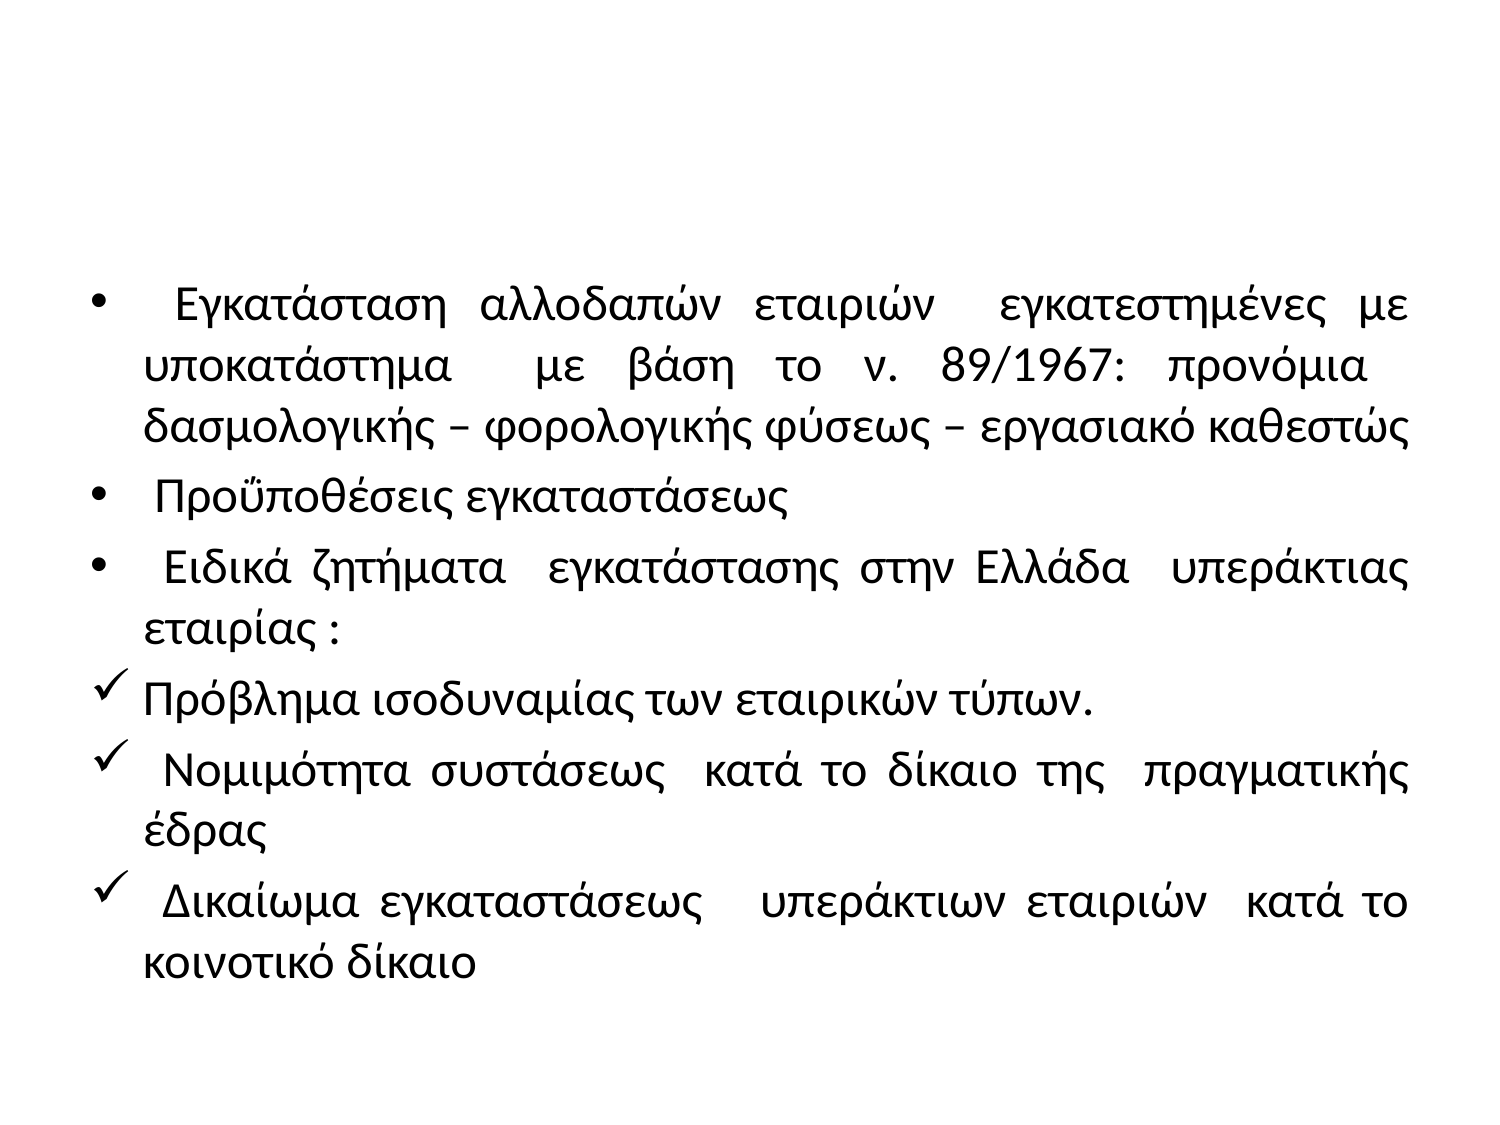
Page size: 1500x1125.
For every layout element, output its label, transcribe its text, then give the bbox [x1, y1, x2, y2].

list Εγκατάσταση αλλοδαπών εταιριών εγκατεστημένες με υποκατάστημα με βάση το ν. 89/1967: προνόμια δασμολογικής – φορολογικής φύσεως – εργασιακό καθεστώς Προΰποθέσεις εγκαταστάσεως Ειδικά ζητήματα εγκατάστασης στην Ελλάδα υπεράκτιας εταιρίας : Πρόβλημα ισοδυναμίας των εταιρικών τύπων. Νομιμότητα συστάσεως κατά το δίκαιο της πραγματικής έδρας Δικαίωμα εγκαταστάσεως υπεράκτιων εταιριών κατά το κοινοτικό δίκαιο [75, 262, 1425, 1005]
